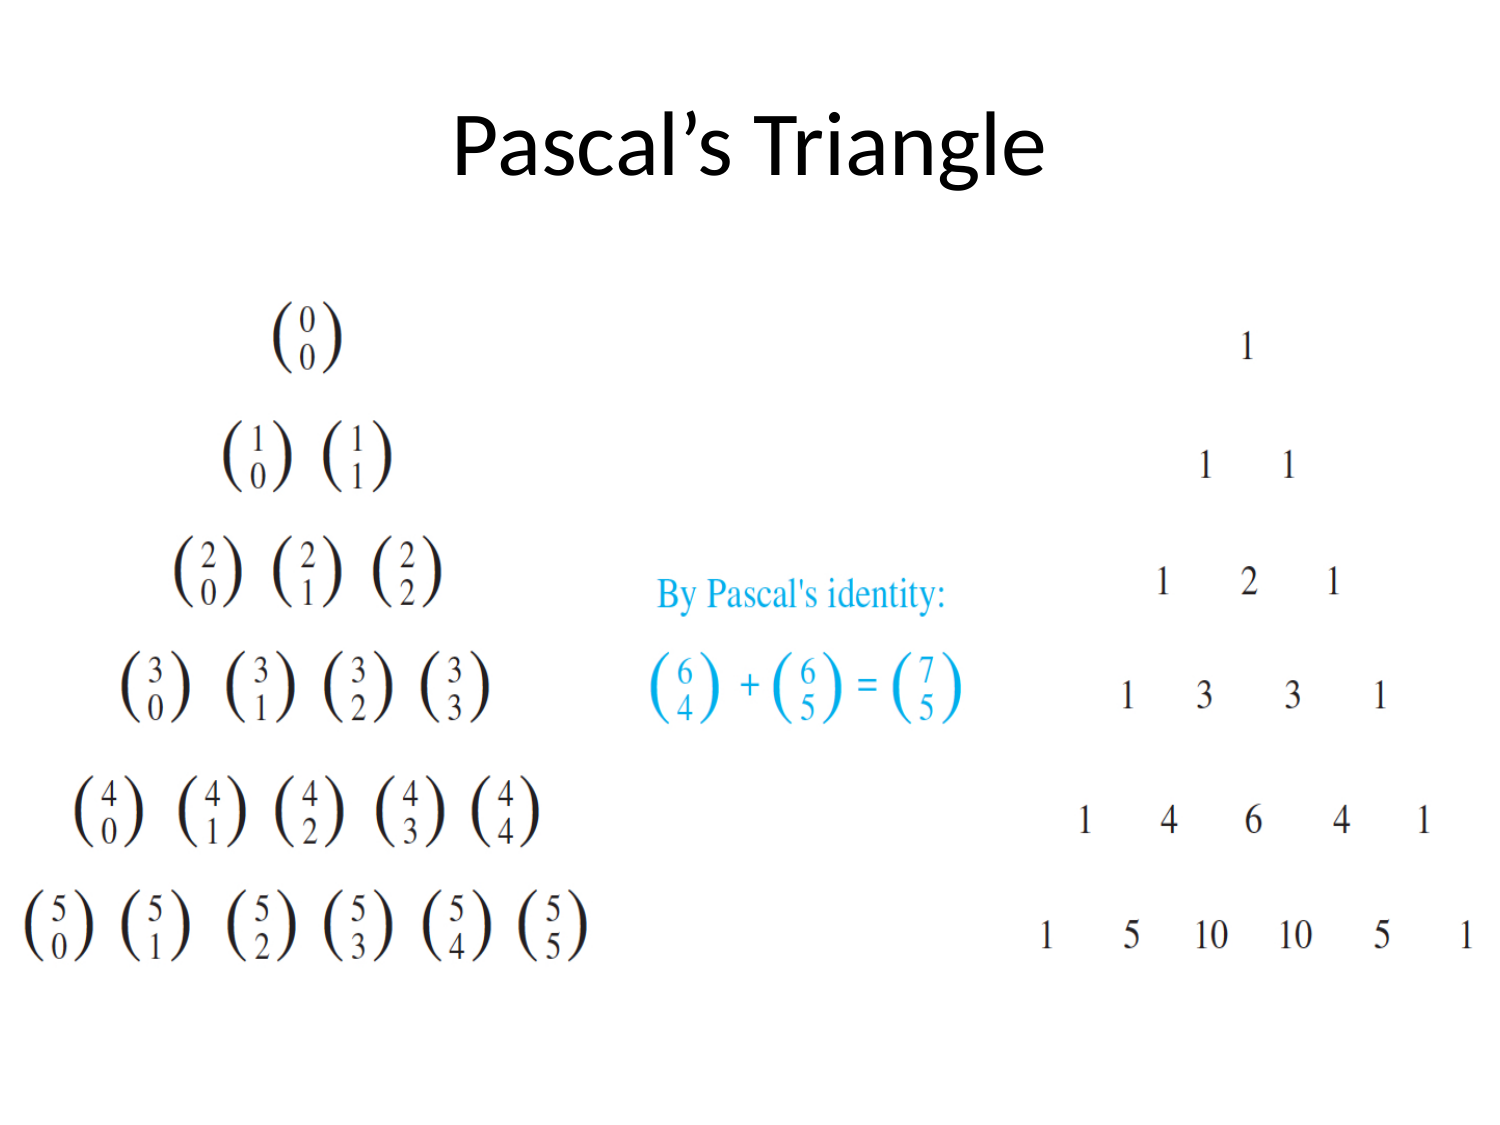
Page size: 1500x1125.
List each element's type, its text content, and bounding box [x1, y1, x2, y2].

picture [0, 271, 1500, 987]
title Pascal’s Triangle [75, 45, 1425, 233]
